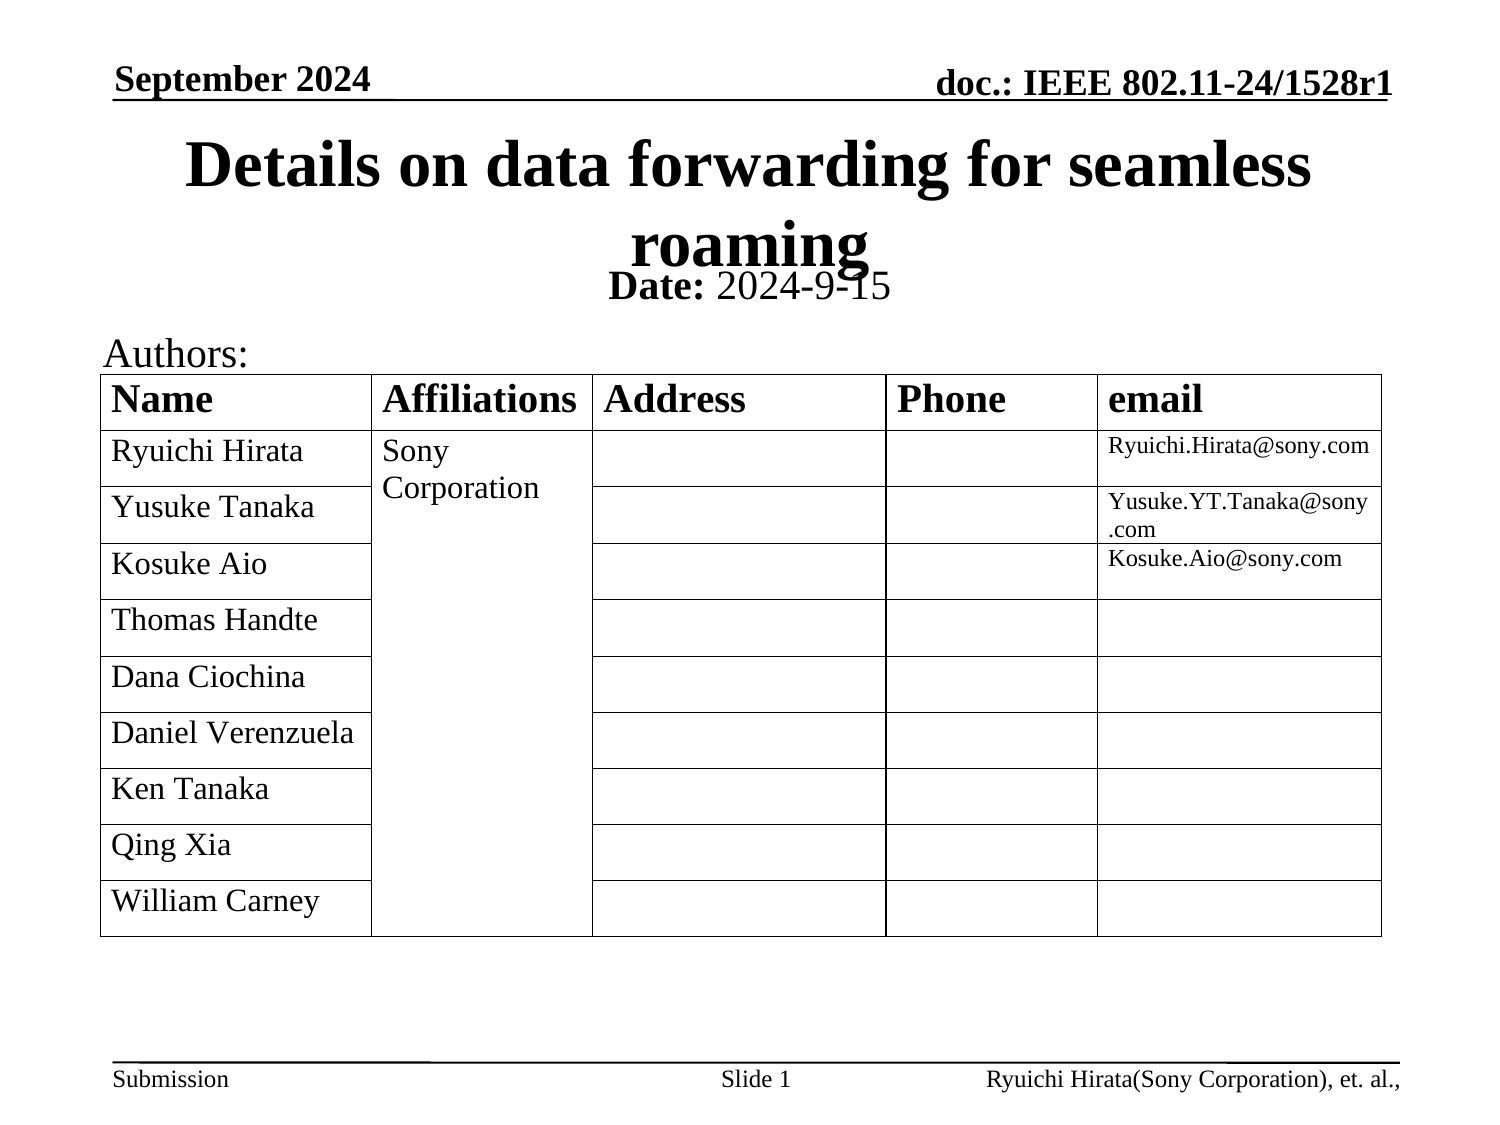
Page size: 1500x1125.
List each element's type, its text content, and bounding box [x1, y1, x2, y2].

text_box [84, 373, 1408, 1041]
list Date: 2024-9-15 [112, 249, 1388, 316]
text_box Authors: [87, 318, 325, 372]
slide_number Slide 1 [712, 1061, 800, 1123]
title Details on data forwarding for seamless roaming [112, 112, 1388, 249]
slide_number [114, 54, 493, 100]
footer Ryuichi Hirata(Sony Corporation), et. al., [902, 1061, 1402, 1093]
